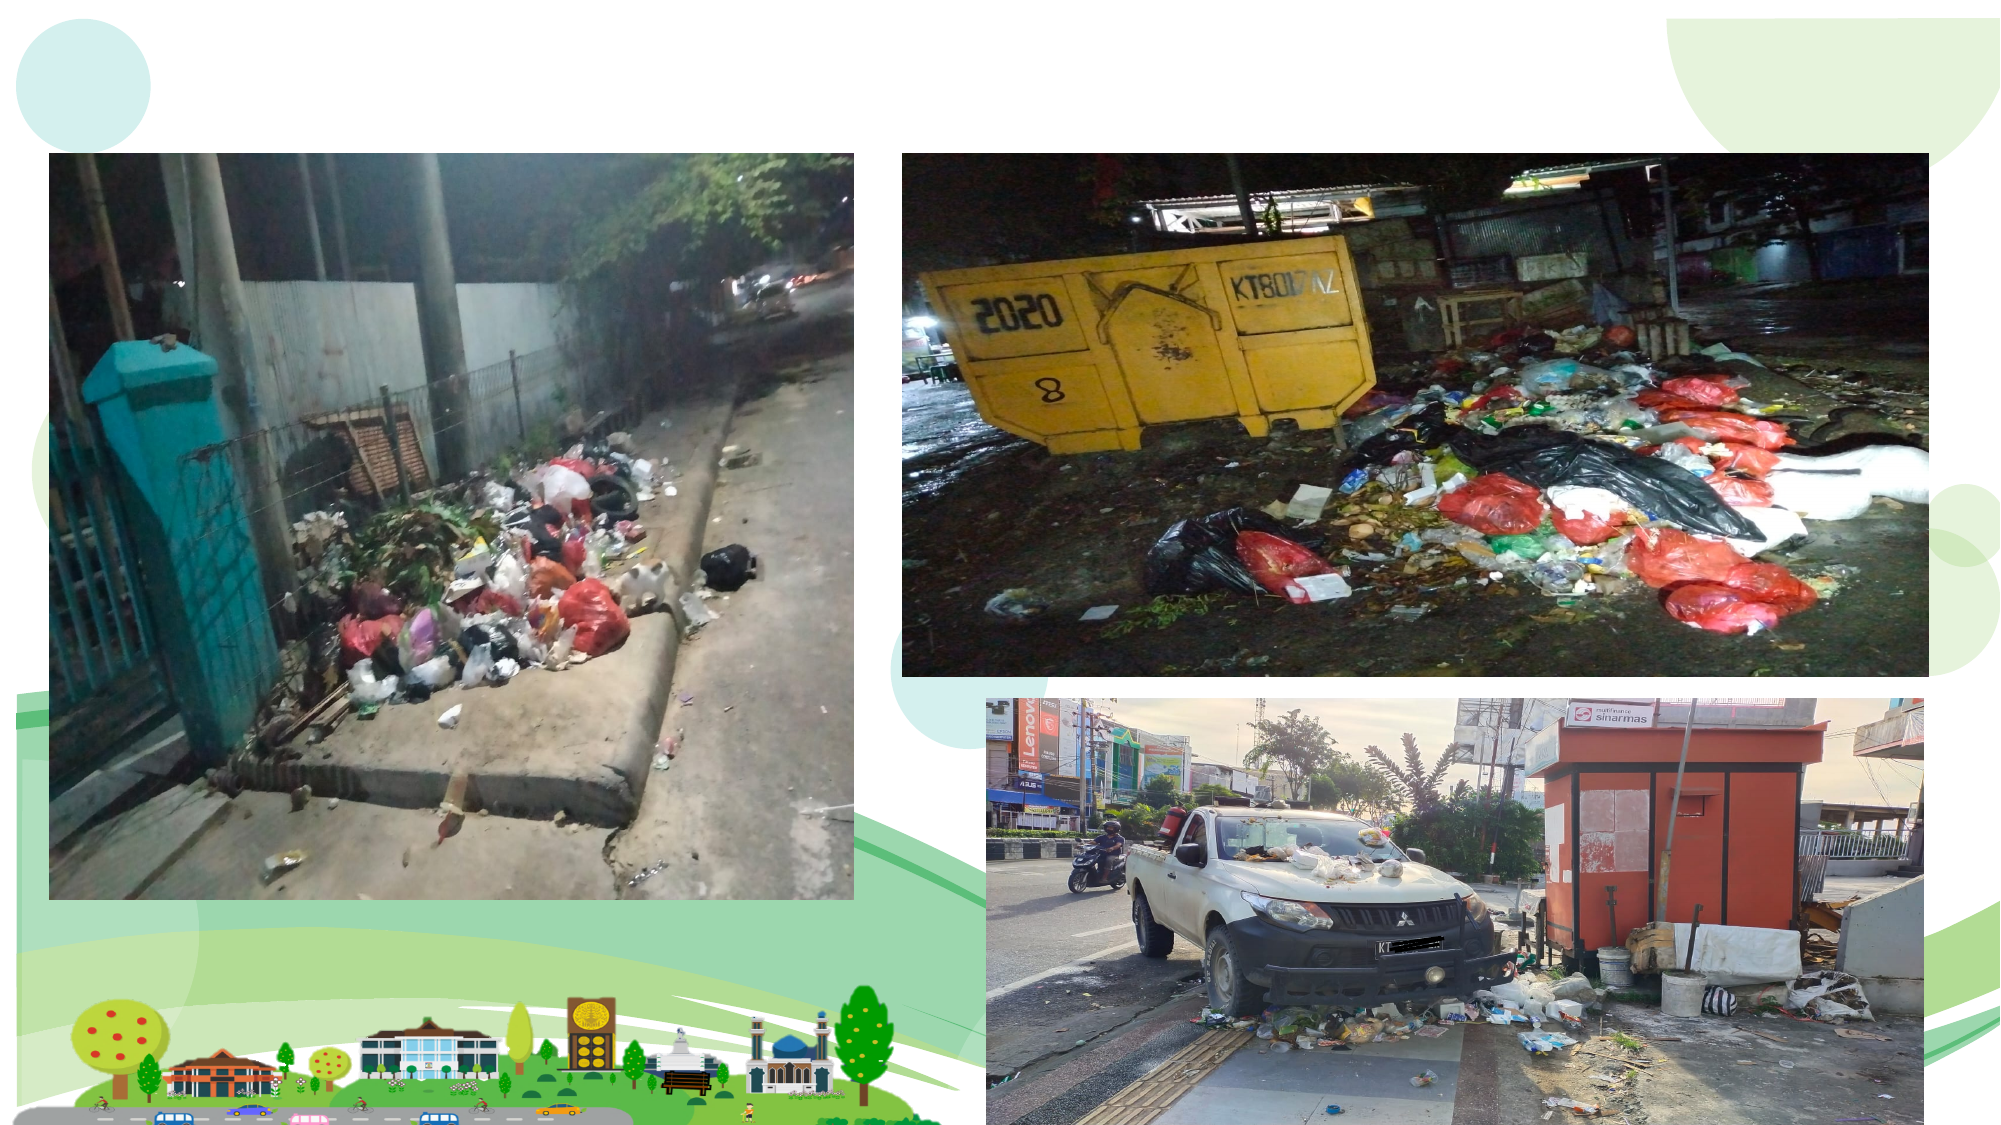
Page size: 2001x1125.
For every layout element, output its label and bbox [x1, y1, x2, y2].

list [49, 153, 854, 901]
picture [986, 698, 1924, 1125]
text_box [0, 0, 2000, 1125]
text_box [1389, 938, 1445, 950]
list [902, 153, 1930, 677]
